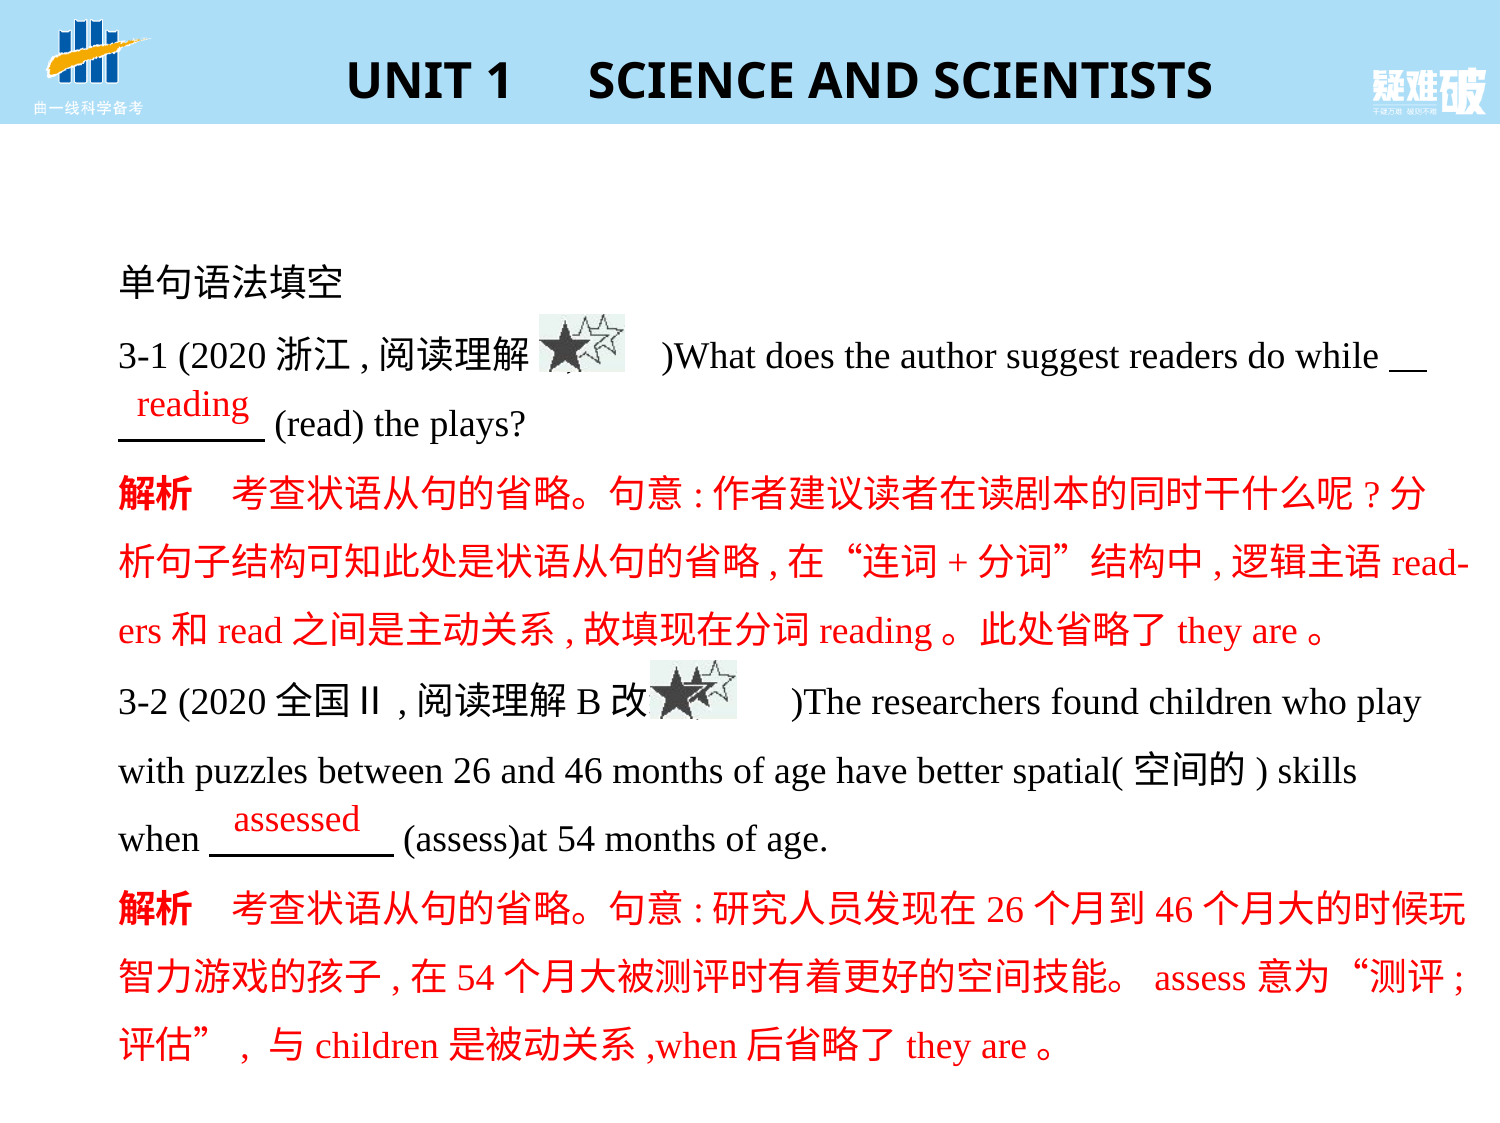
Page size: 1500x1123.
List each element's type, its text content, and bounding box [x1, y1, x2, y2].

picture [538, 313, 626, 373]
picture [650, 660, 737, 719]
text_box reading [122, 371, 265, 432]
text_box assessed [218, 786, 376, 847]
text_box 单句语法填空 3-1 (2020浙江,阅读理解A, )What does the author suggest readers do while (read) the plays? 解析 考查状语从句的省略。句意:作者建议读者在读剧本的同时干什么呢?分 析句子结构可知此处是状语从句的省略,在“连词+分词”结构中,逻辑主语read- ers和read之间是主动关系,故填现在分词reading。此处省略了they are。 3-2 (2020全国Ⅱ,阅读理解B改编, )The researchers found children who play with puzzles between 26 and 46 months of age have better spatial(空间的) skills when (assess)at 54 months of age. 解析 考查状语从句的省略。句意:研究人员发现在26个月到46个月大的时候玩 智力游戏的孩子,在54个月大被测评时有着更好的空间技能。assess意为“测评; 评估”, 与children是被动关系,when后省略了they are。 [118, 236, 1483, 1066]
picture [0, 0, 1500, 124]
